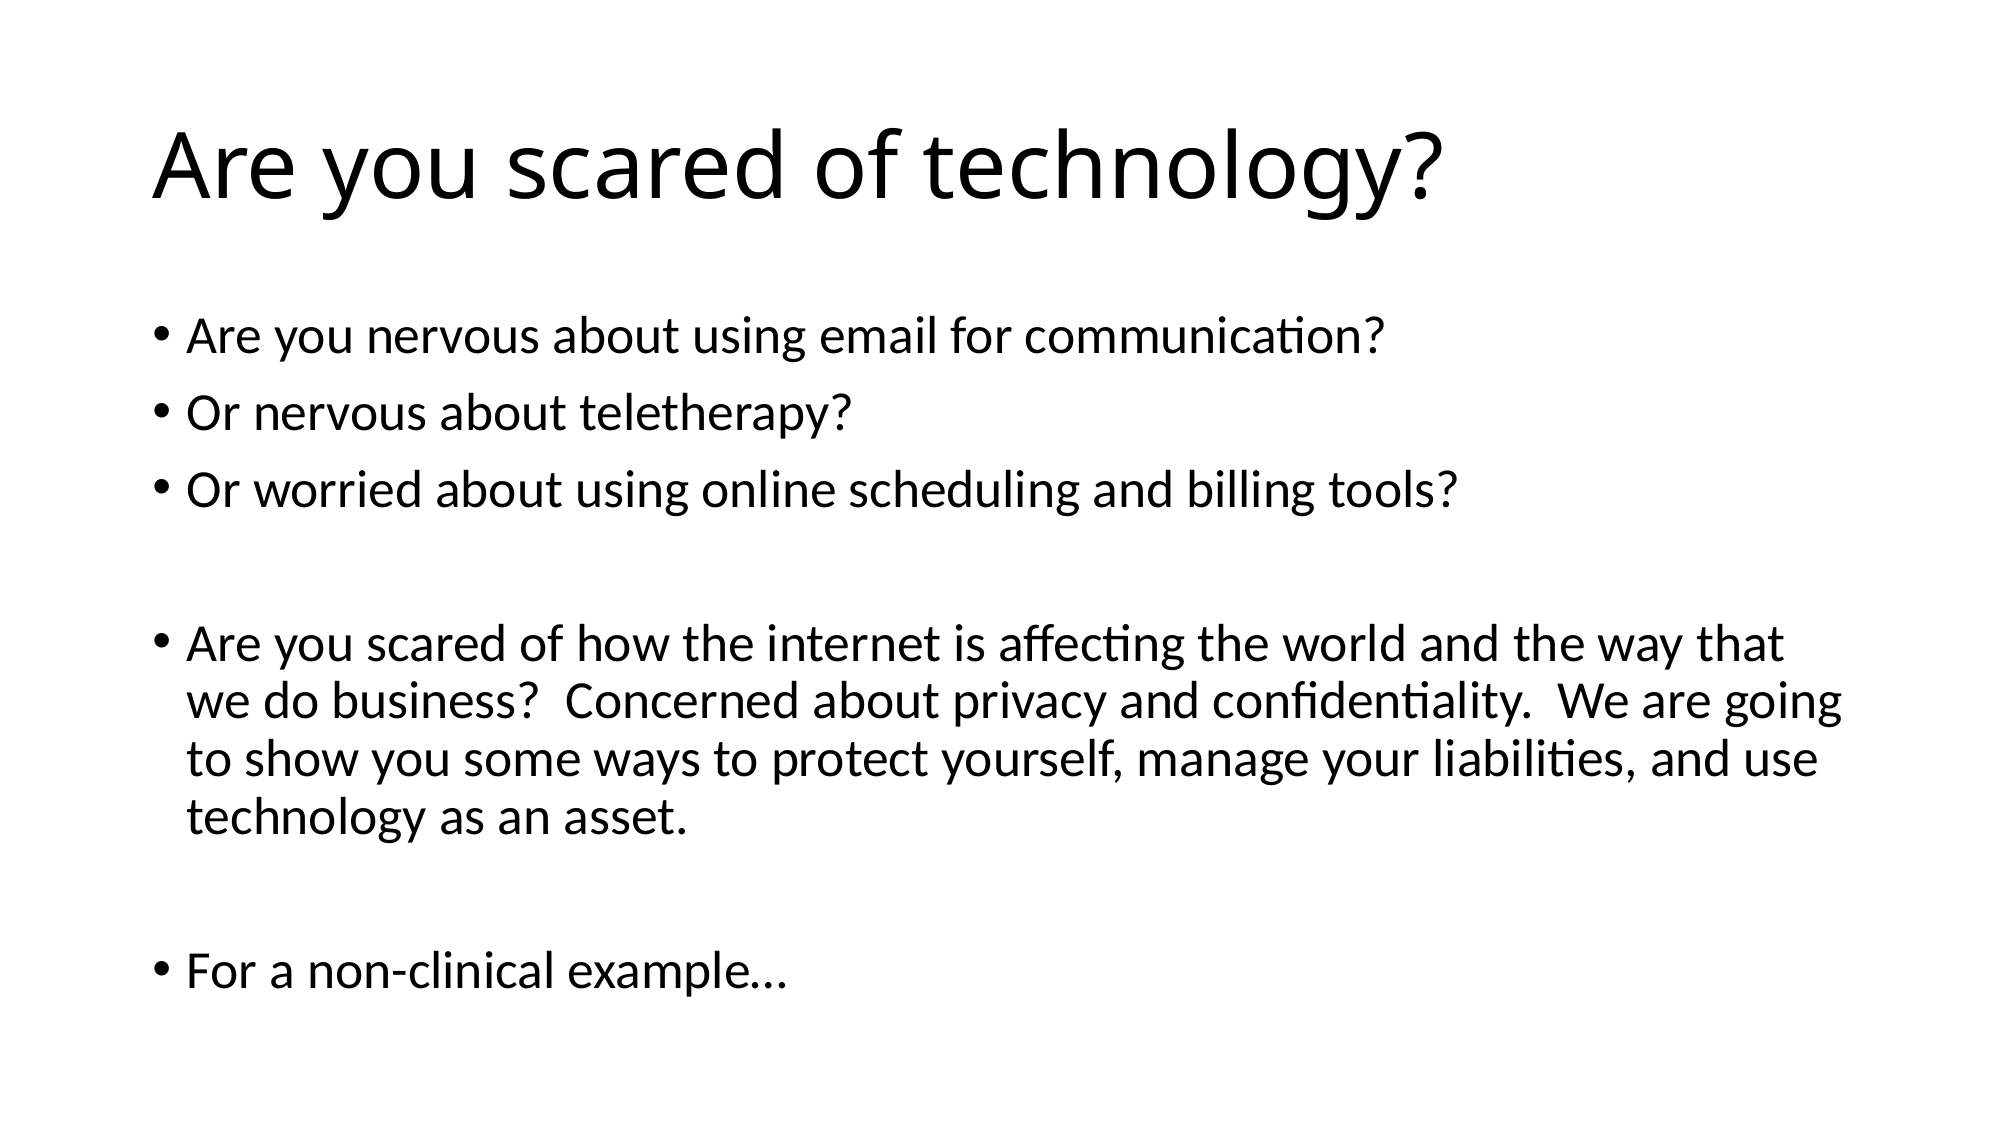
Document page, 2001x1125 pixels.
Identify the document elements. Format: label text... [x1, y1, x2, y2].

title Are you scared of technology? [137, 59, 1863, 278]
list Are you nervous about using email for communication? Or nervous about teletherapy? Or worried about using online scheduling and billing tools? Are you scared of how the internet is affecting the world and the way that we do business? Concerned about privacy and confidentiality. We are going to show you some ways to protect yourself, manage your liabilities, and use technology as an asset. For a non-clinical example… [137, 299, 1863, 1014]
